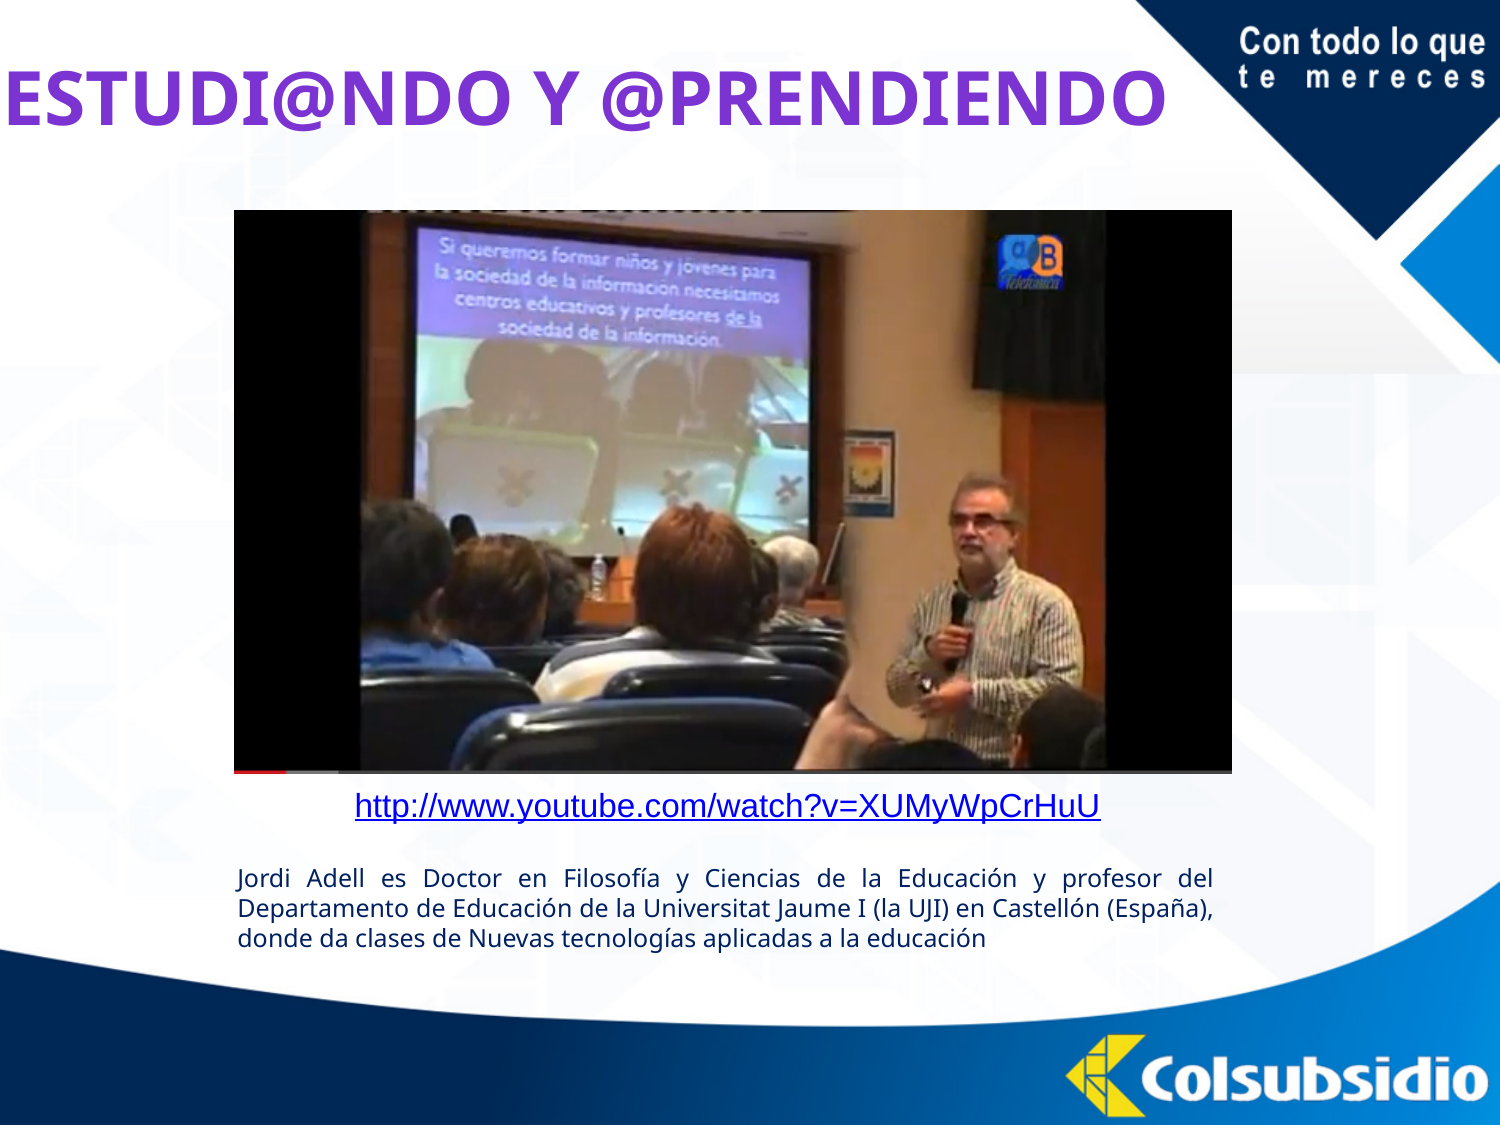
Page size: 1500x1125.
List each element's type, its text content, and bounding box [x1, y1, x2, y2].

picture [0, 0, 1500, 1125]
text_box http://www.youtube.com/watch?v=XUMyWpCrHuU [339, 776, 1301, 832]
text_box Jordi Adell es Doctor en Filosofía y Ciencias de la Educación y profesor del Departamento de Educación de la Universitat Jaume I (la UJI) en Castellón (España), donde da clases de Nuevas tecnologías aplicadas a la educación [222, 854, 1231, 960]
title Estudi@ndo y @prendiendo [0, 1, 1262, 190]
